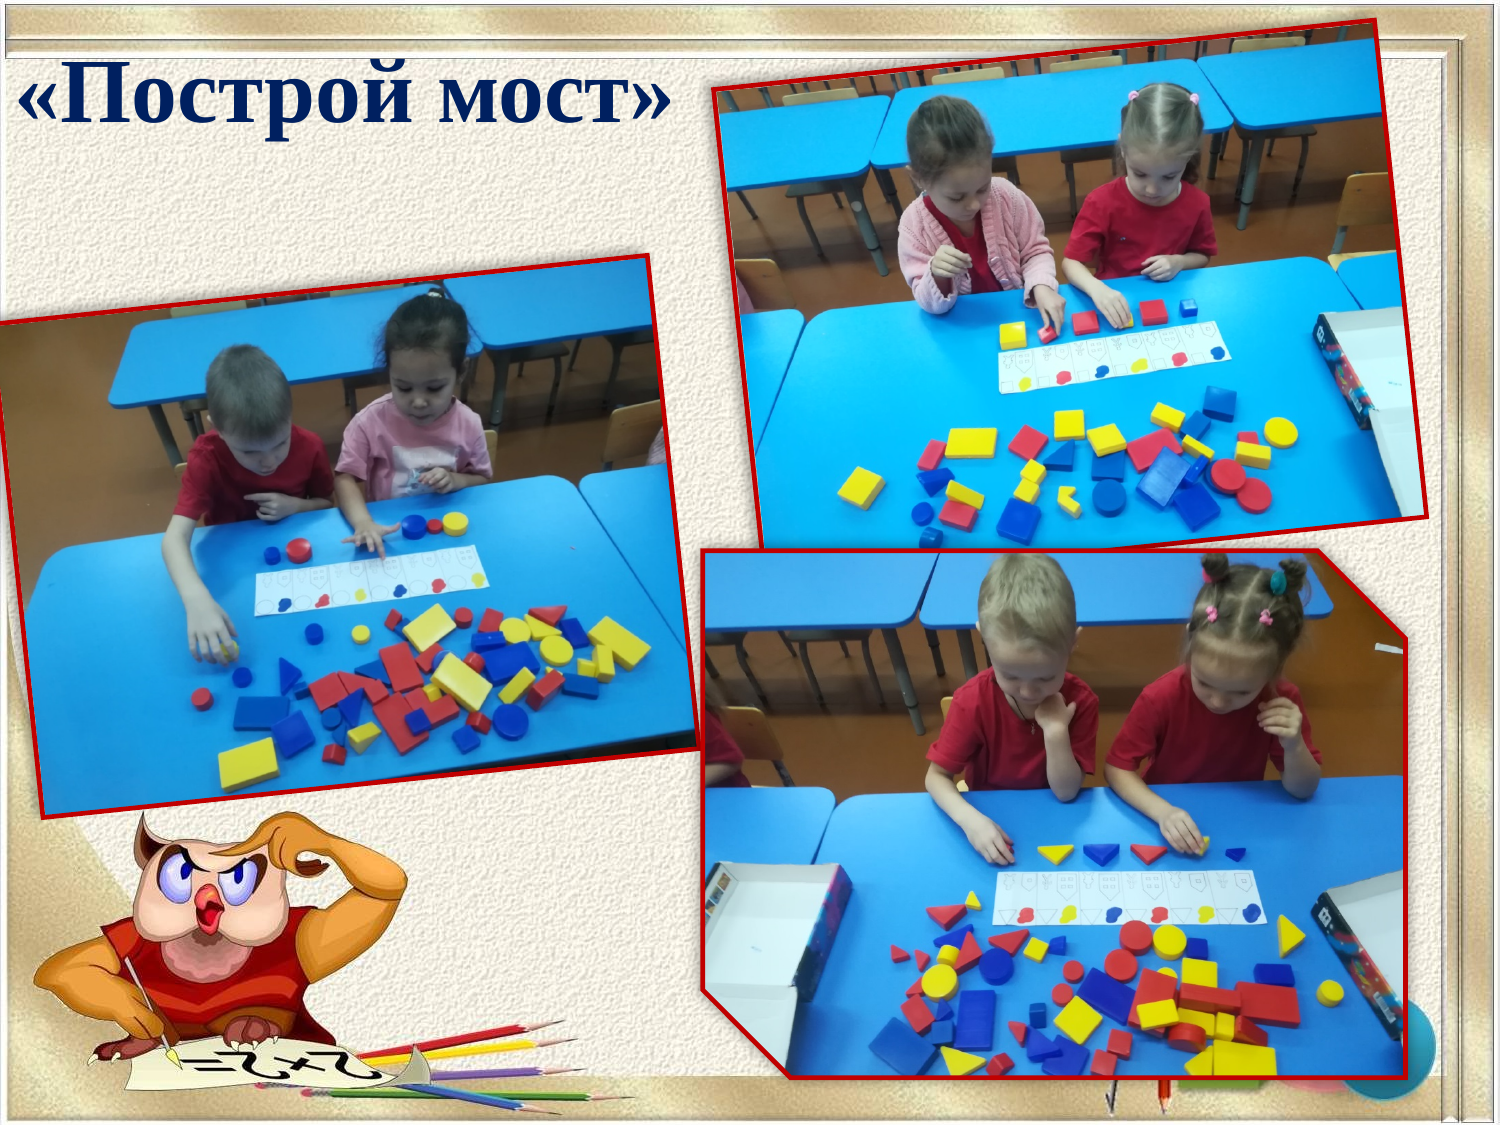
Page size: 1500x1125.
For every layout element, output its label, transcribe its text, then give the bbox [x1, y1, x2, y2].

picture [1057, 486, 1083, 519]
text_box «Построй мост» [0, 23, 798, 149]
picture [997, 388, 1298, 546]
picture [0, 0, 1500, 1125]
picture [837, 466, 885, 511]
